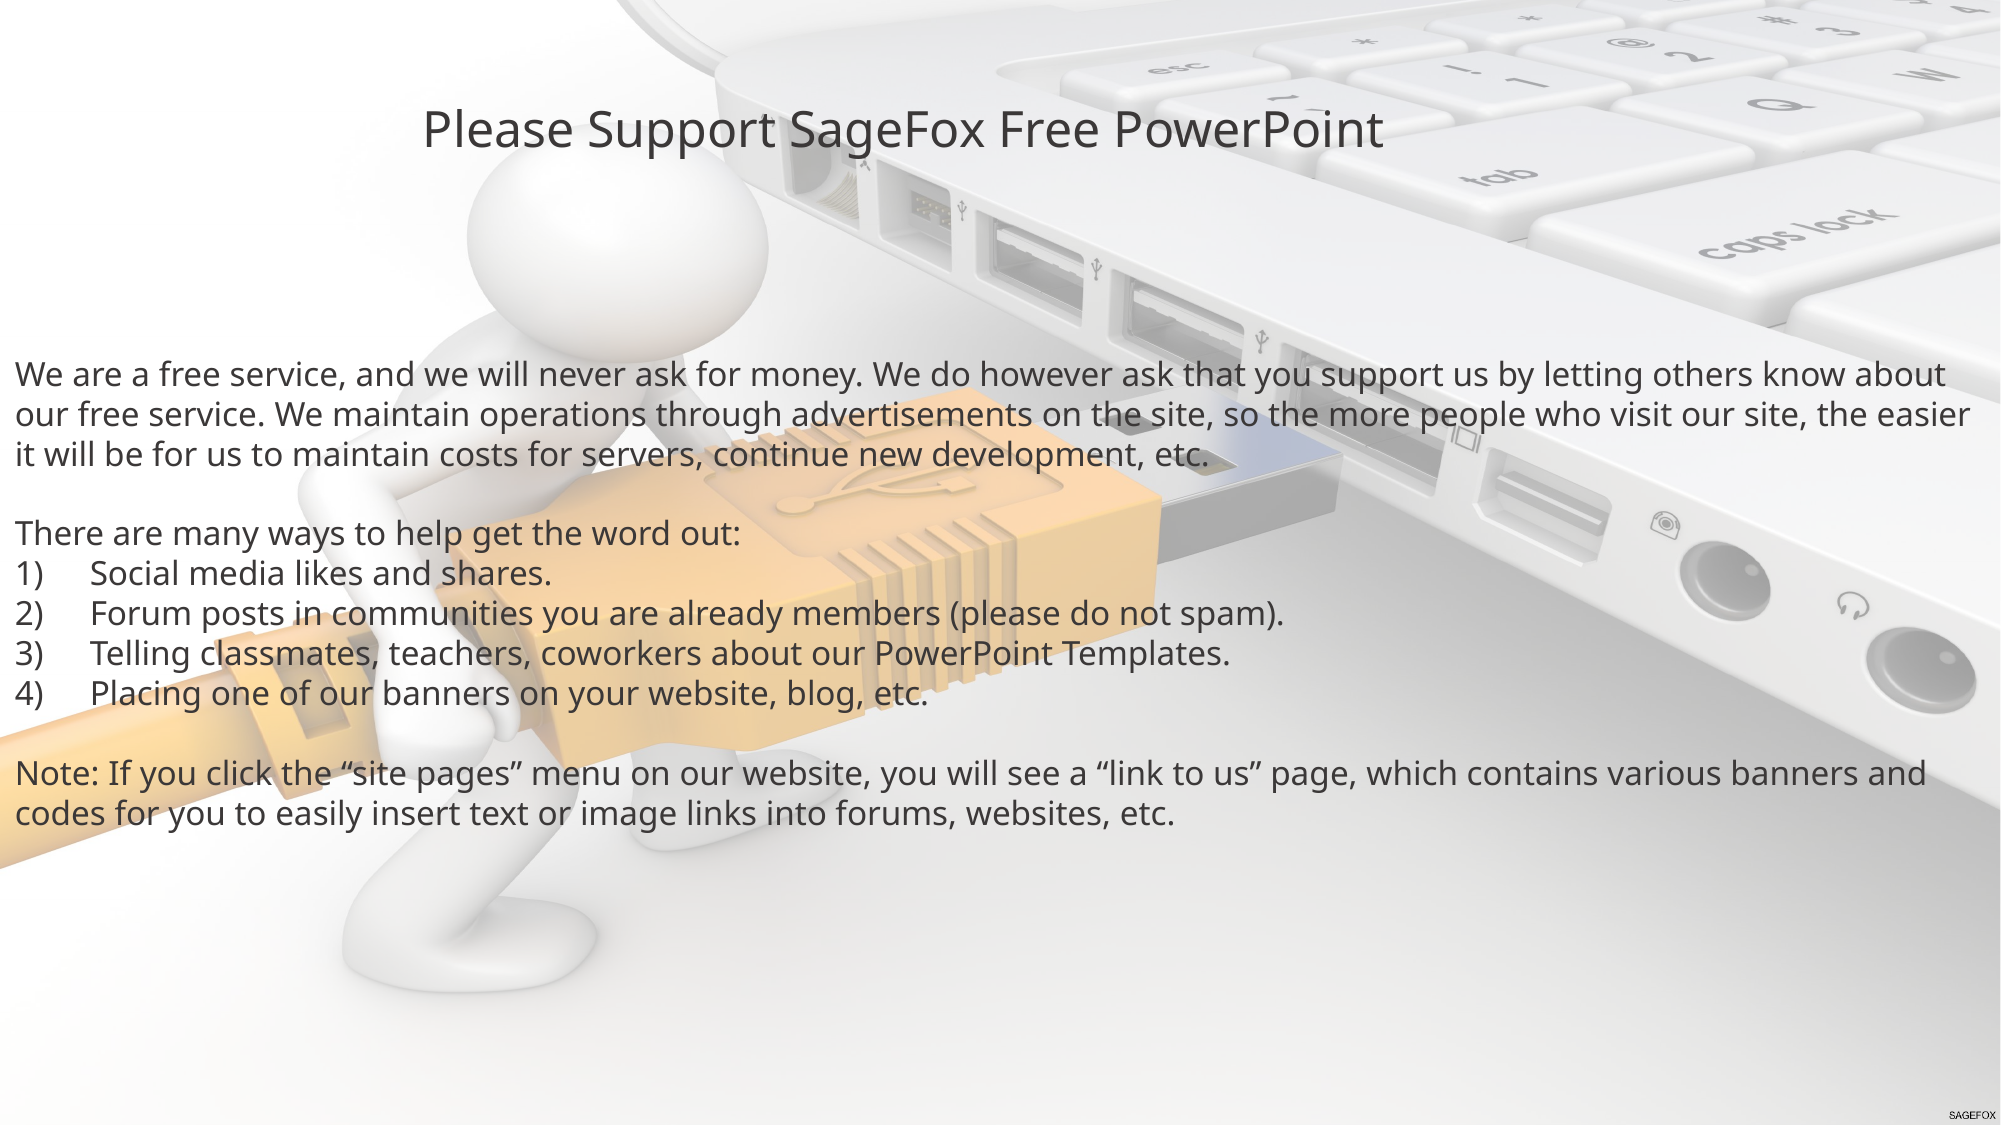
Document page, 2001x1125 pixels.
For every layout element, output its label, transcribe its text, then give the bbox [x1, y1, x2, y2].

title Please Support SageFox Free PowerPoint [363, 72, 1444, 190]
text_box We are a free service, and we will never ask for money. We do however ask that you support us by letting others know about our free service. We maintain operations through advertisements on the site, so the more people who visit our site, the easier it will be for us to maintain costs for servers, continue new development, etc. There are many ways to help get the word out: Social media likes and shares. Forum posts in communities you are already members (please do not spam). Telling classmates, teachers, coworkers about our PowerPoint Templates. Placing one of our banners on your website, blog, etc. Note: If you click the “site pages” menu on our website, you will see a “link to us” page, which contains various banners and codes for you to easily insert text or image links into forums, websites, etc. [0, 0, 2000, 1125]
